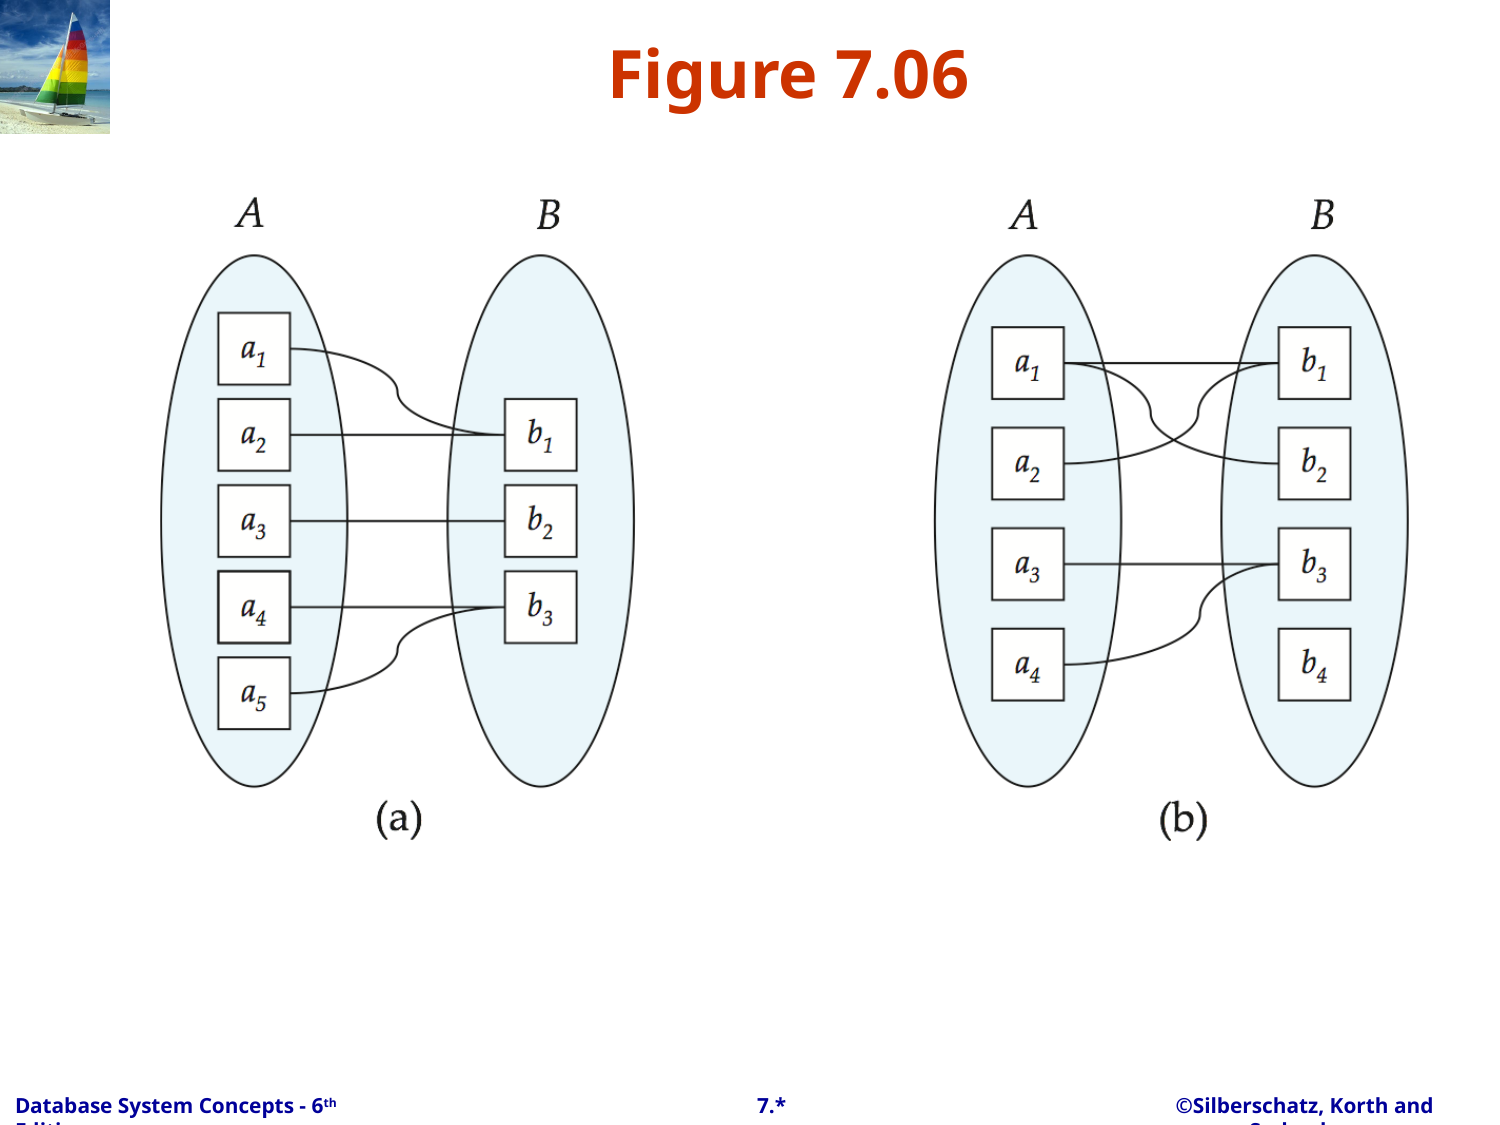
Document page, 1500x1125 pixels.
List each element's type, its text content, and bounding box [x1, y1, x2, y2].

picture [0, 0, 110, 134]
picture [160, 189, 1412, 843]
title Figure 7.06 [126, 19, 1451, 120]
